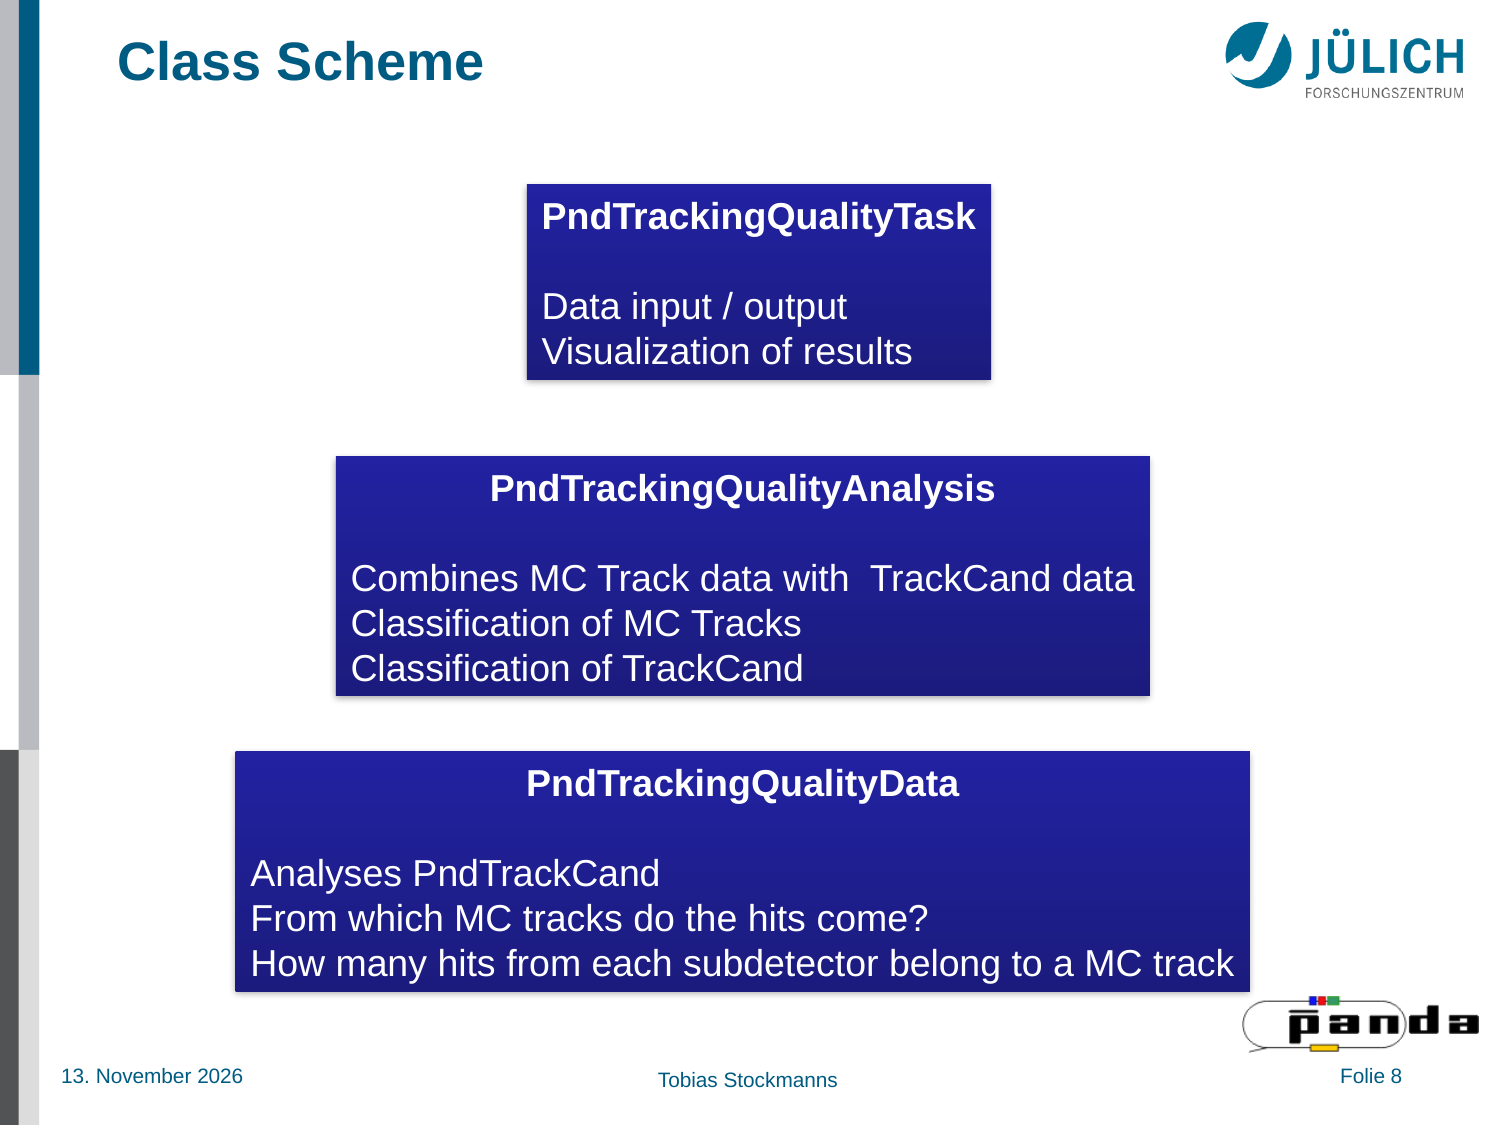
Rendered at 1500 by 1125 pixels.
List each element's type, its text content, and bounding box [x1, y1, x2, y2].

title Class Scheme [116, 11, 1208, 106]
text_box PndTrackingQualityTask Data input / output Visualization of results [526, 184, 992, 380]
picture [1242, 996, 1479, 1053]
text_box PndTrackingQualityData Analyses PndTrackCand From which MC tracks do the hits come? How many hits from each subdetector belong to a MC track [235, 751, 1250, 992]
text_box PndTrackingQualityAnalysis Combines MC Track data with TrackCand data Classification of MC Tracks Classification of TrackCand [335, 456, 1150, 696]
picture [1224, 20, 1463, 98]
